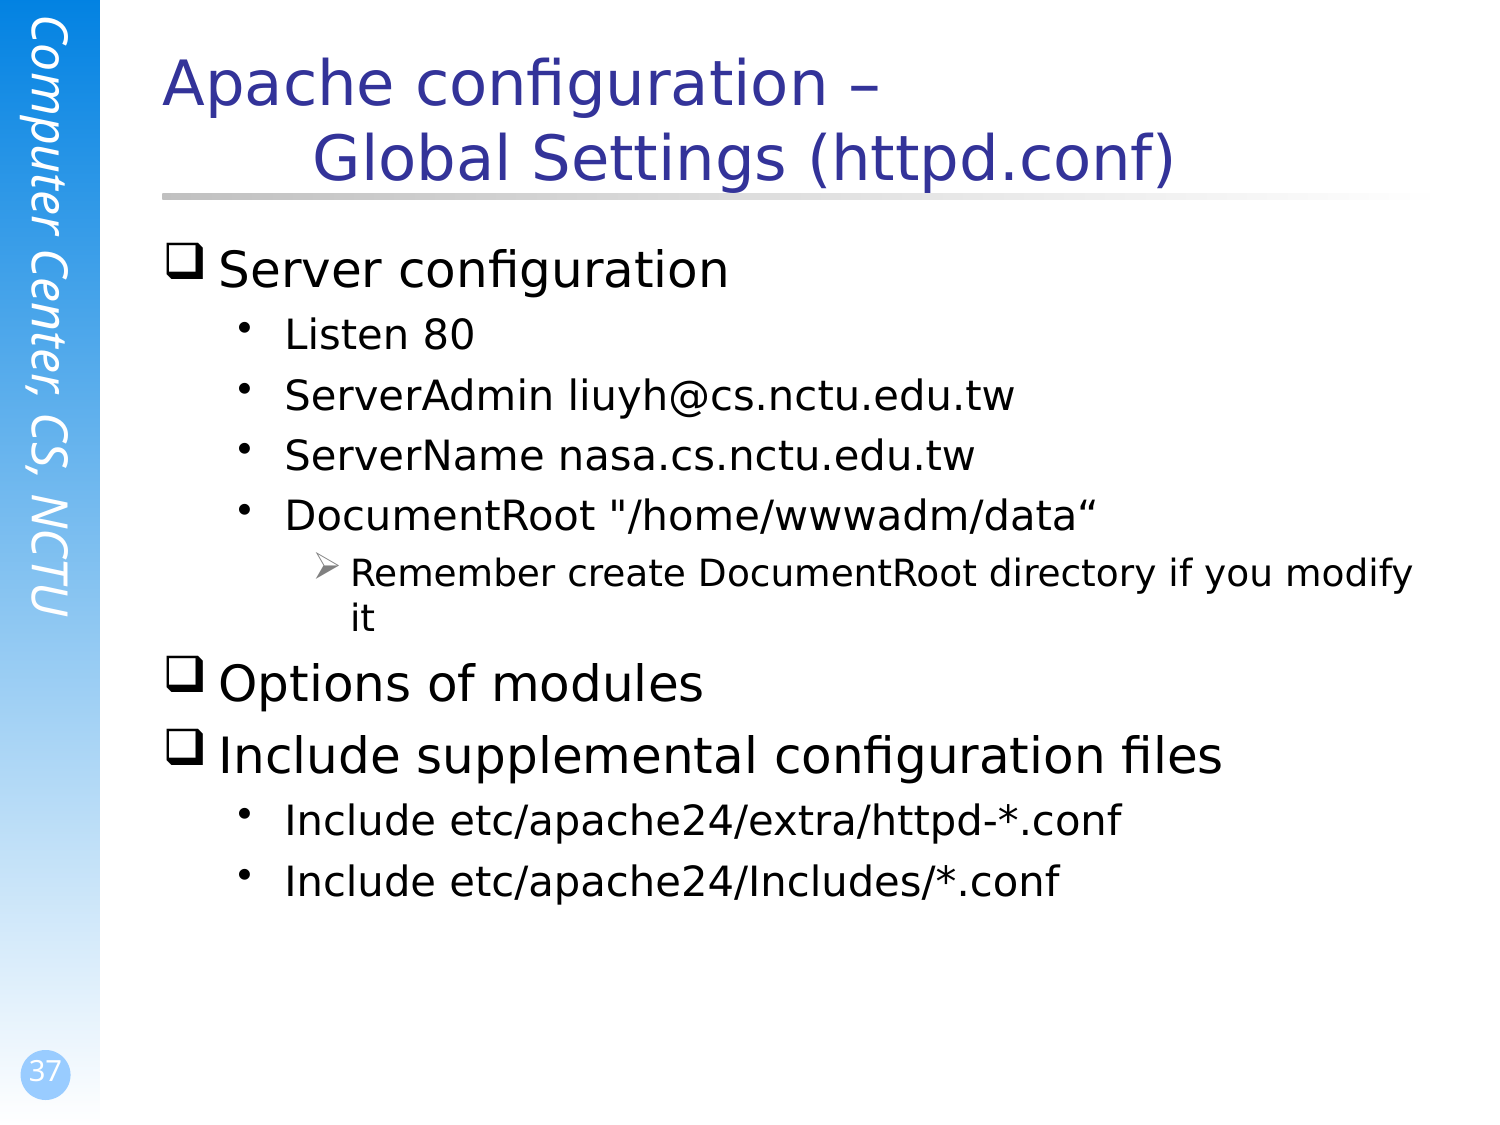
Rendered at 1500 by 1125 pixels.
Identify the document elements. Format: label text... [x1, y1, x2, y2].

title Apache configuration – Global Settings (httpd.conf) [162, 42, 1438, 231]
list Server configuration Listen 80 ServerAdmin liuyh@cs.nctu.edu.tw ServerName nasa.cs.nctu.edu.tw DocumentRoot "/home/wwwadm/data“ Remember create DocumentRoot directory if you modify it Options of modules Include supplemental configuration files Include etc/apache24/extra/httpd-*.conf Include etc/apache24/Includes/*.conf [162, 237, 1438, 1000]
